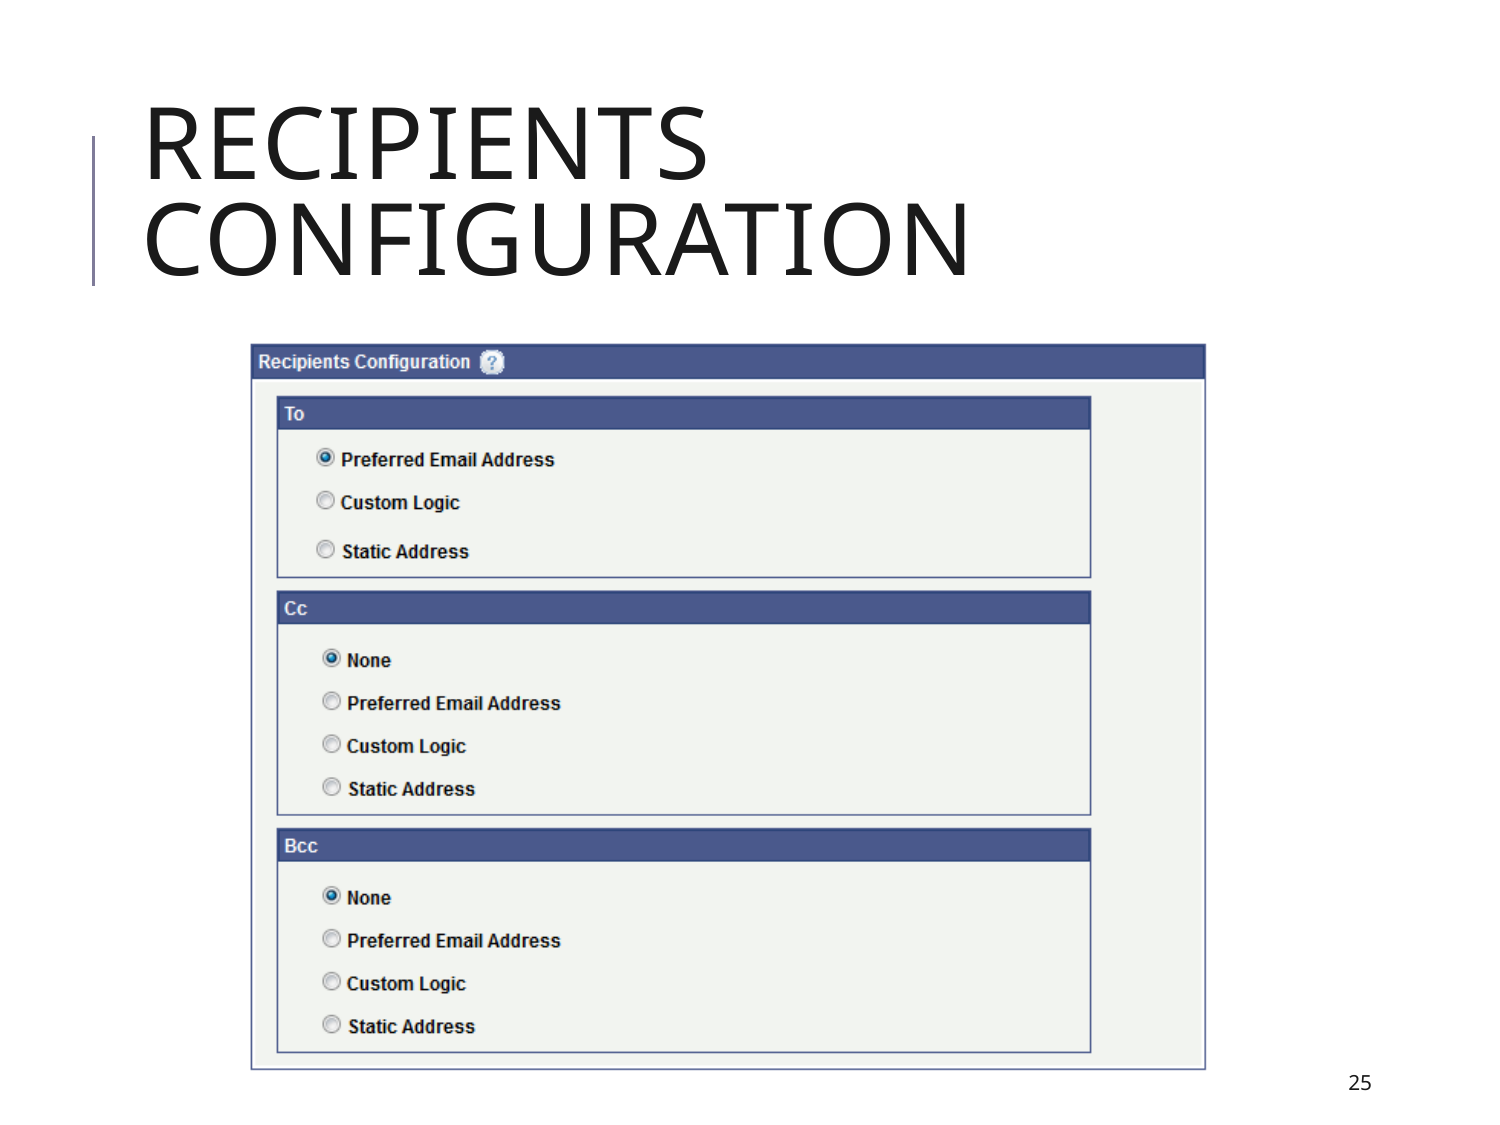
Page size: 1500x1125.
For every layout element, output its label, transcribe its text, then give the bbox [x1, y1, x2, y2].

picture [227, 341, 1221, 1081]
text_box Recipients configuration [125, 95, 1322, 342]
slide_number 25 [1333, 1061, 1454, 1107]
